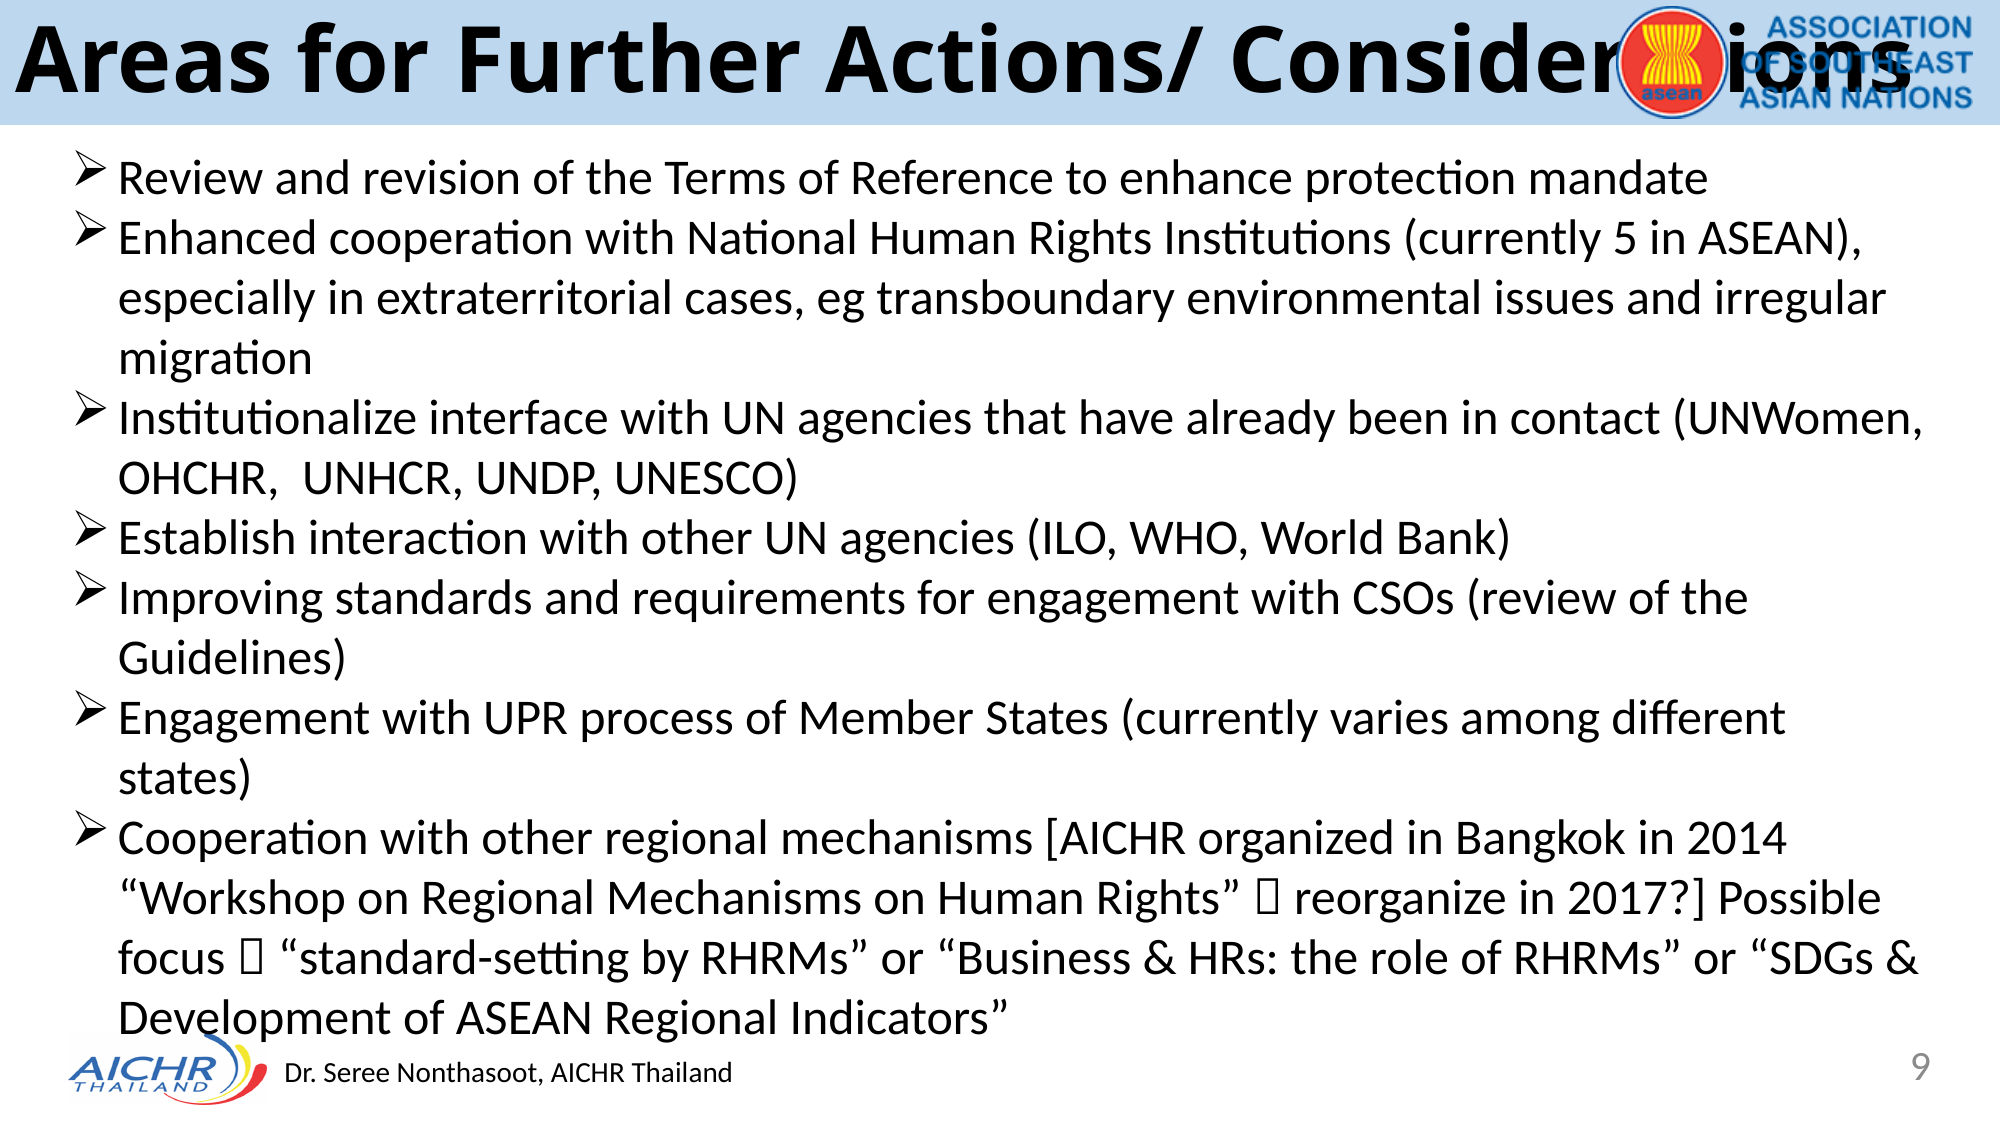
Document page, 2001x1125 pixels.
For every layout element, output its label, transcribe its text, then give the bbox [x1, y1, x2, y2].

text_box Review and revision of the Terms of Reference to enhance protection mandate Enhanced cooperation with National Human Rights Institutions (currently 5 in ASEAN), especially in extraterritorial cases, eg transboundary environmental issues and irregular migration Institutionalize interface with UN agencies that have already been in contact (UNWomen, OHCHR, UNHCR, UNDP, UNESCO) Establish interaction with other UN agencies (ILO, WHO, World Bank) Improving standards and requirements for engagement with CSOs (review of the Guidelines) Engagement with UPR process of Member States (currently varies among different states) Cooperation with other regional mechanisms [AICHR organized in Bangkok in 2014 “Workshop on Regional Mechanisms on Human Rights”  reorganize in 2017?] Possible focus  “standard-setting by RHRMs” or “Business & HRs: the role of RHRMs” or “SDGs & Development of ASEAN Regional Indicators” [56, 137, 1944, 1053]
text_box Dr. Seree Nonthasoot, AICHR Thailand [269, 1053, 749, 1097]
picture [1616, 6, 1973, 119]
slide_number 9 [1894, 1053, 1931, 1094]
picture [68, 1033, 267, 1105]
title Areas for Further Actions/ Considerations [0, 0, 2000, 125]
